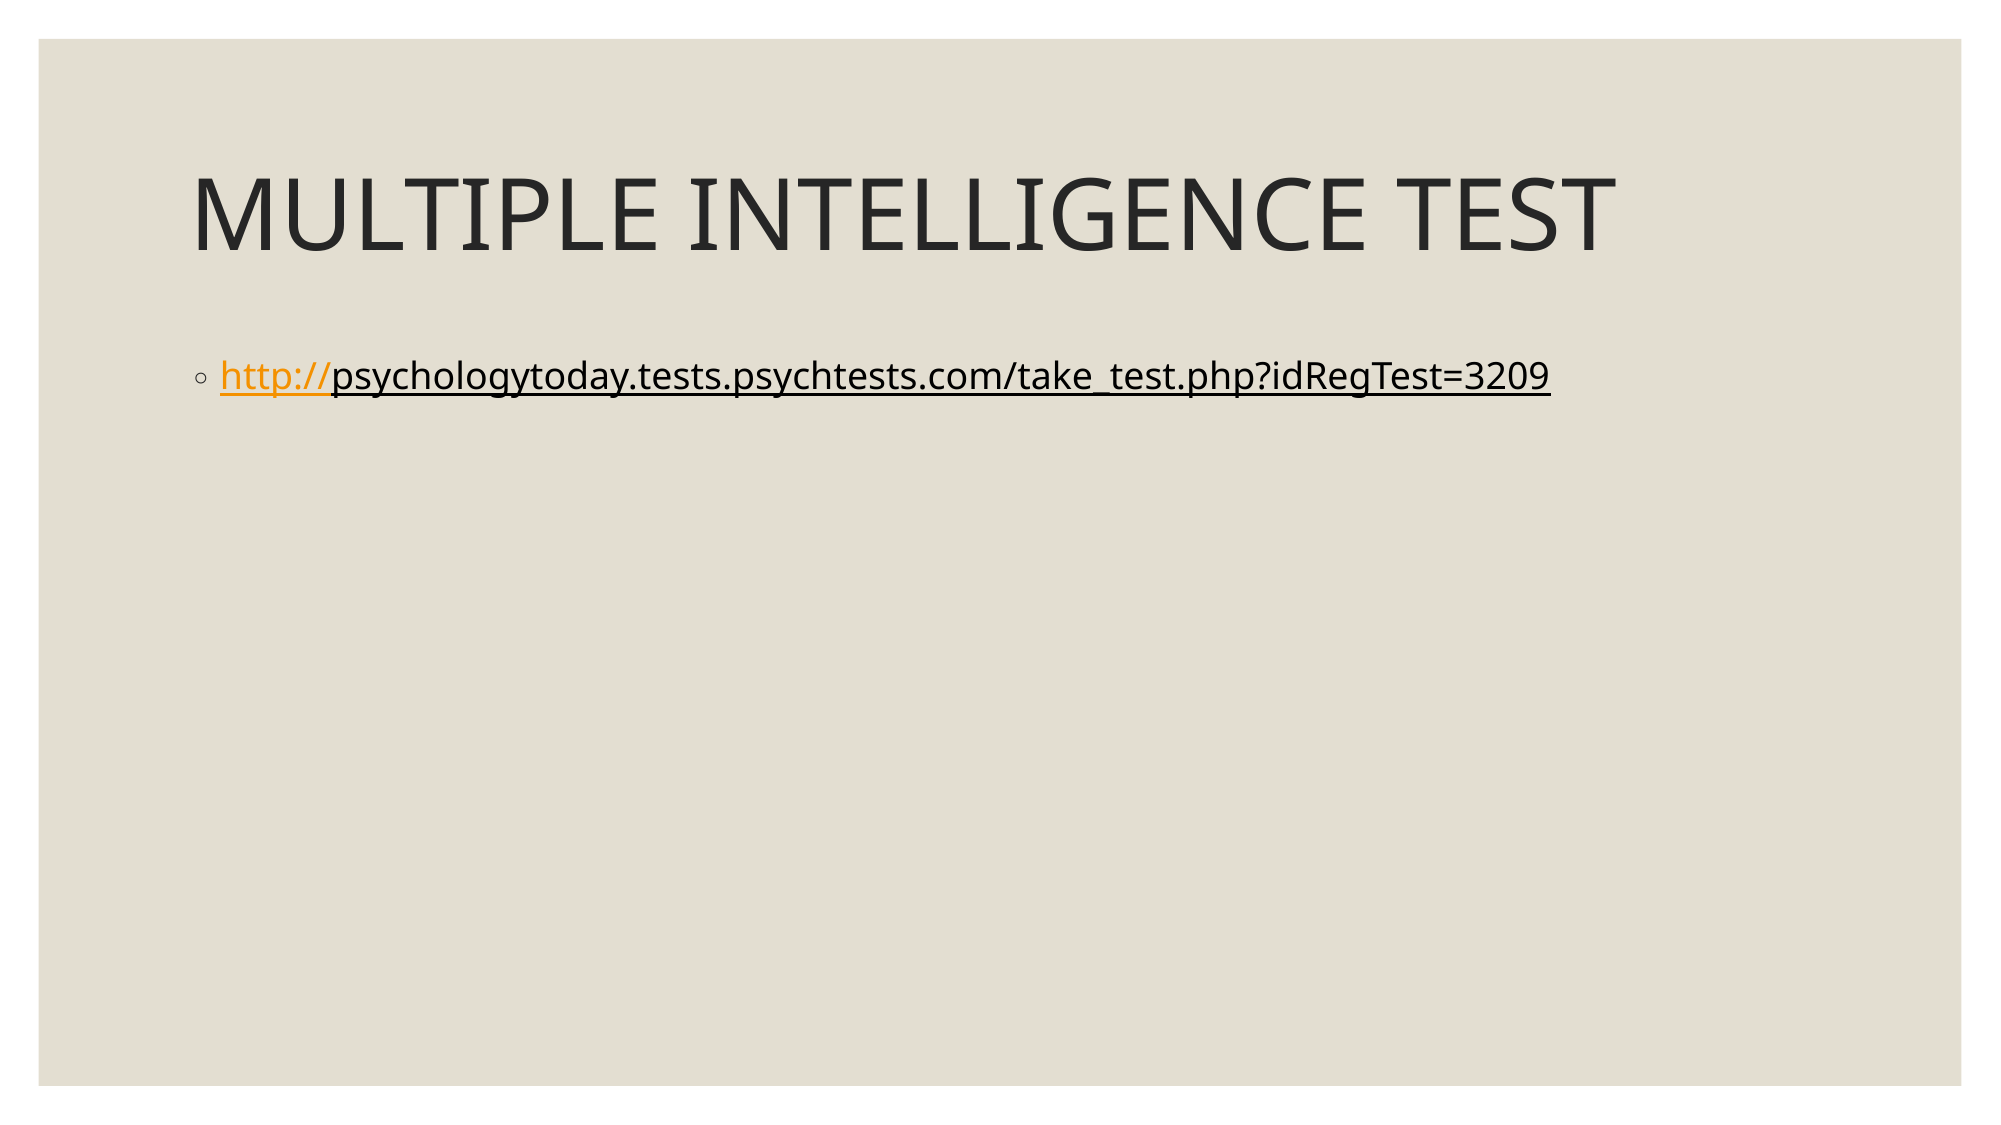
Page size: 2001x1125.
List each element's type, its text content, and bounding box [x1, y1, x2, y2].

title MULTIPLE INTELLIGENCE TEST [174, 105, 1825, 331]
list http://psychologytoday.tests.psychtests.com/take_test.php?idRegTest=3209 [174, 345, 1825, 990]
